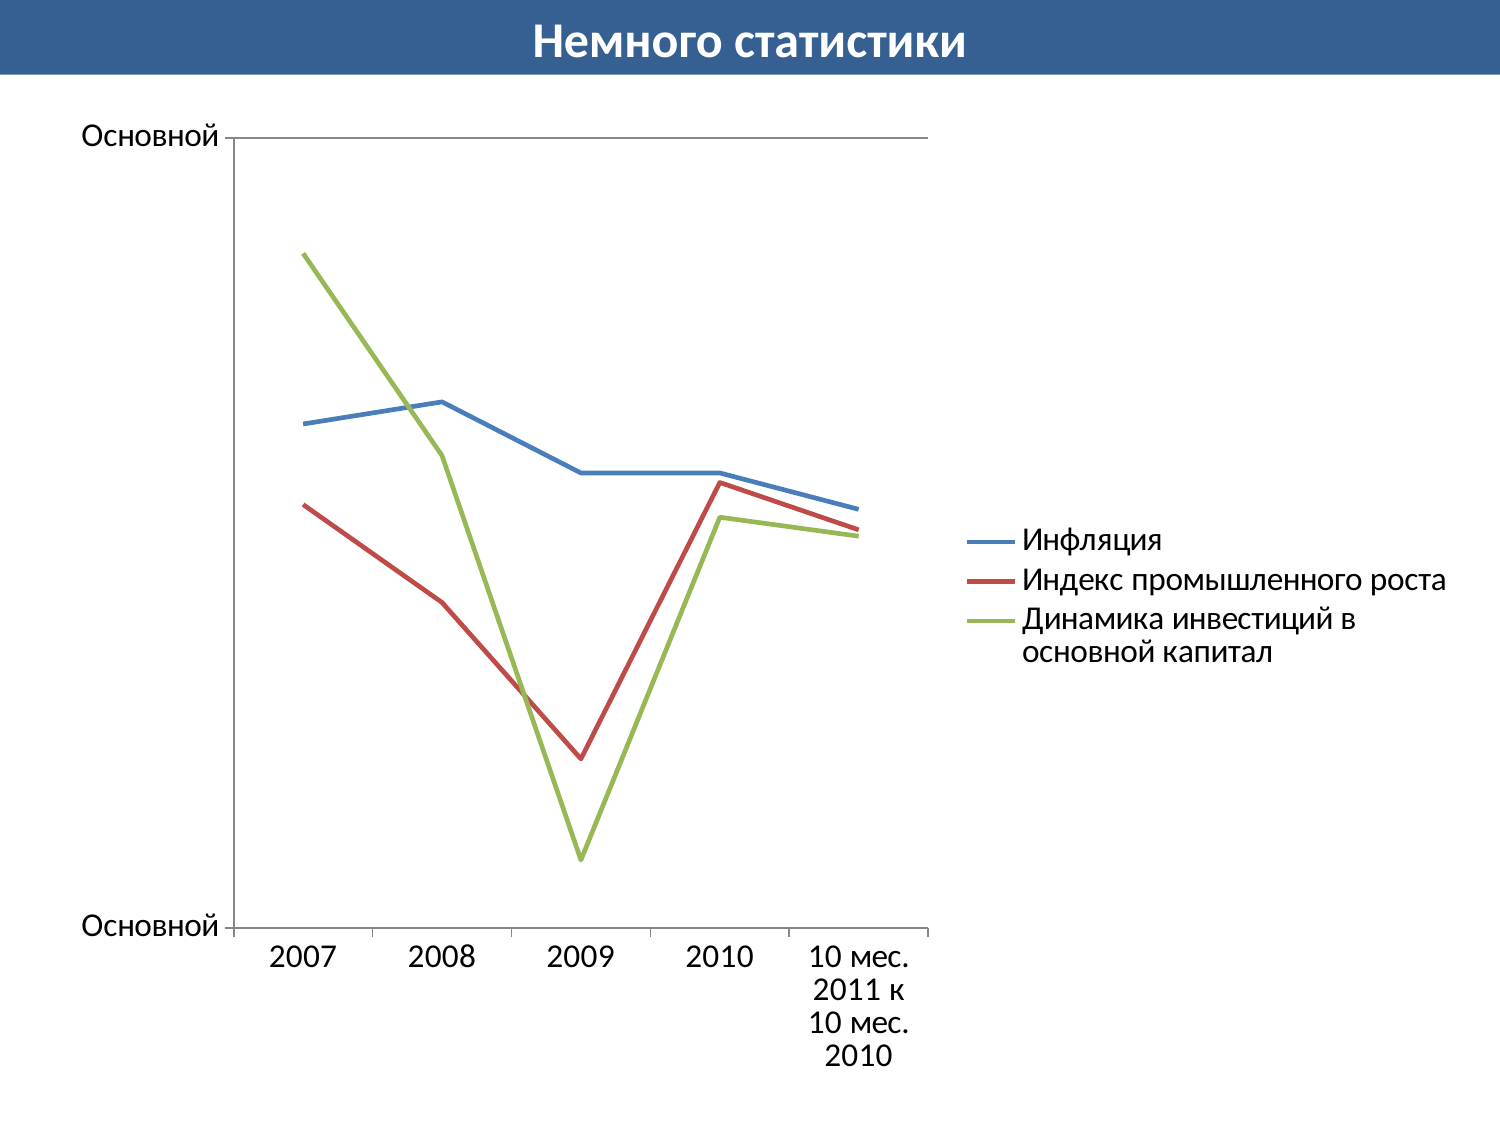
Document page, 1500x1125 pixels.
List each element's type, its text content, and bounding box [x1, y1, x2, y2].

chart [52, 101, 1471, 1095]
text_box Немного статистики [0, 0, 1500, 75]
